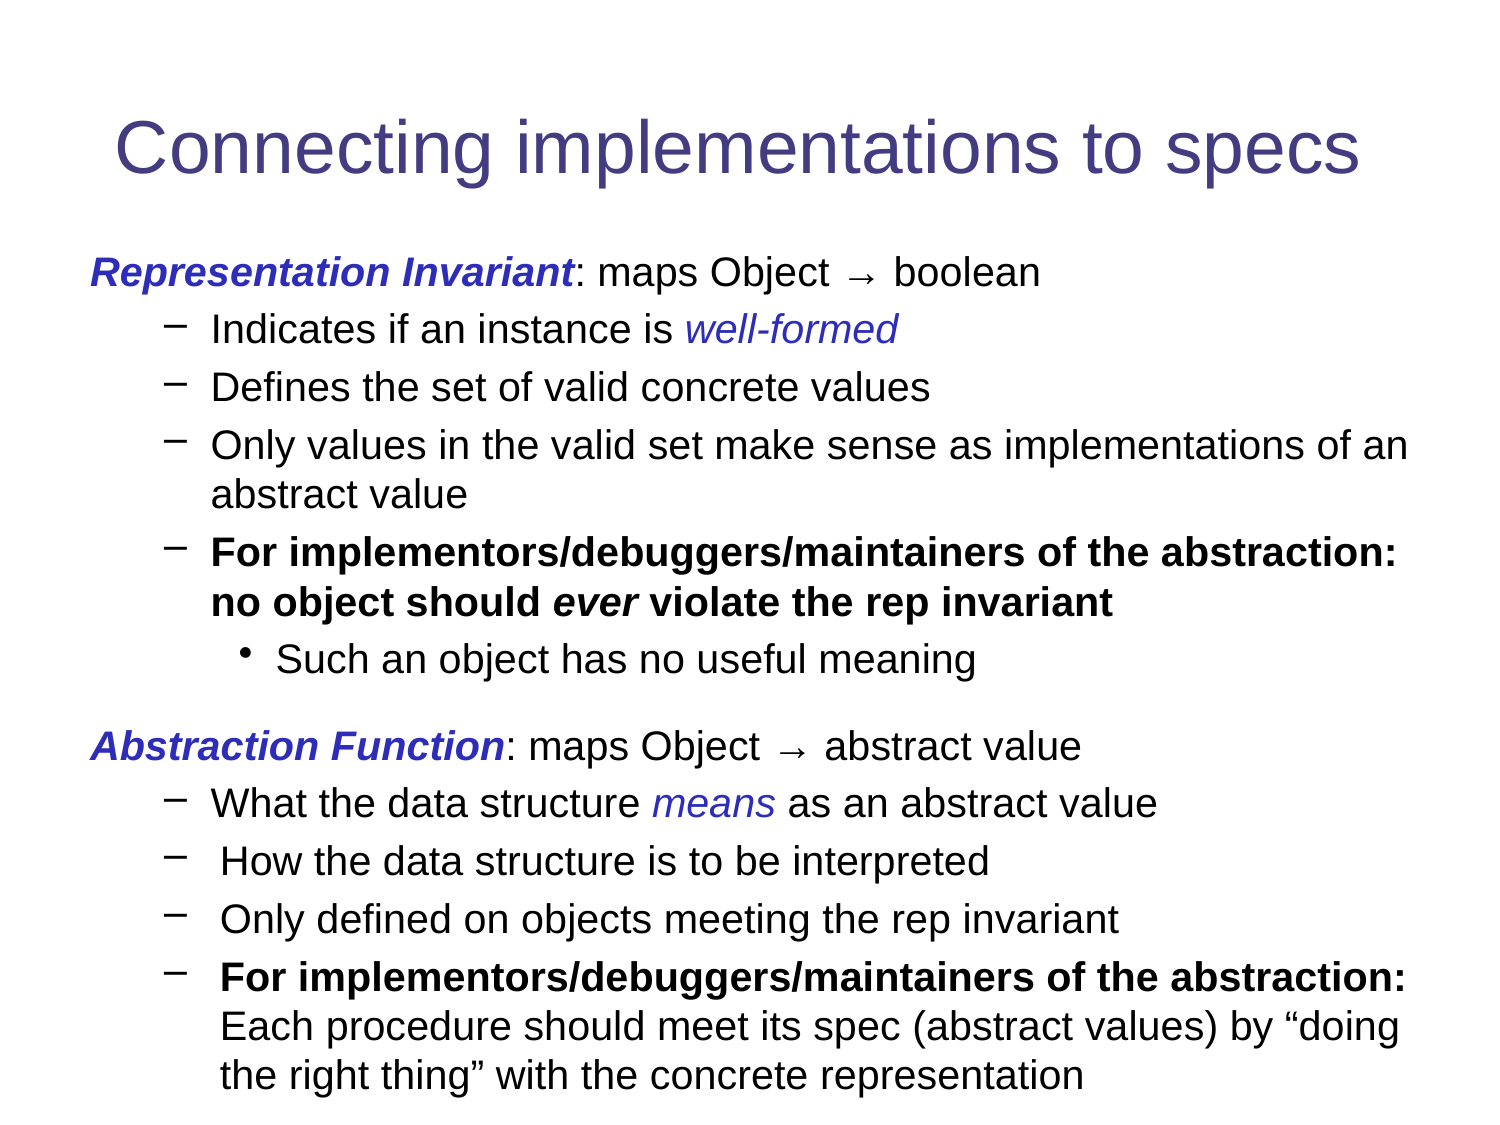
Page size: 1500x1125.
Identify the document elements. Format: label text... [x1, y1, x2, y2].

title Connecting implementations to specs [99, 50, 1400, 237]
list Representation Invariant: maps Object → boolean Indicates if an instance is well-formed Defines the set of valid concrete values Only values in the valid set make sense as implementations of an abstract value For implementors/debuggers/maintainers of the abstraction: no object should ever violate the rep invariant Such an object has no useful meaning Abstraction Function: maps Object → abstract value What the data structure means as an abstract value How the data structure is to be interpreted Only defined on objects meeting the rep invariant For implementors/debuggers/maintainers of the abstraction: Each procedure should meet its spec (abstract values) by “doing the right thing” with the concrete representation [75, 237, 1438, 1113]
